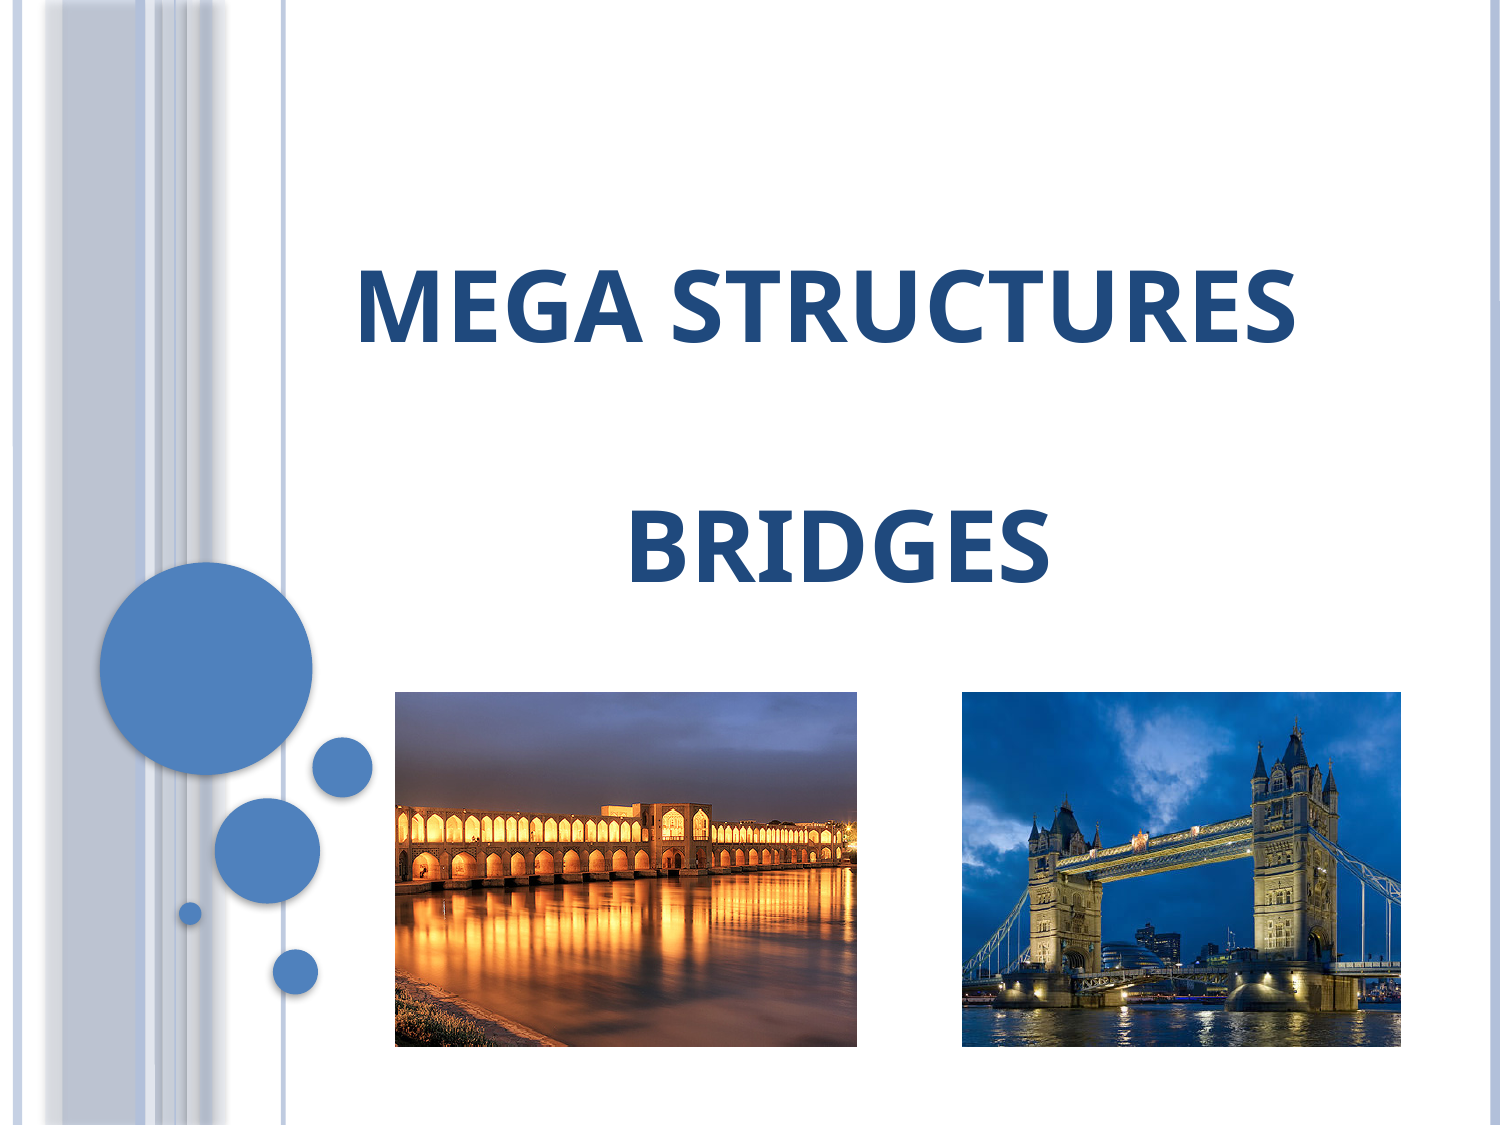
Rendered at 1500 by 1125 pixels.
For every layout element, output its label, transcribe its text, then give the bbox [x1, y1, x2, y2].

picture [395, 691, 857, 1048]
picture [962, 691, 1401, 1048]
title MEGA STRUCTURES BRIDGES [88, 184, 1500, 610]
